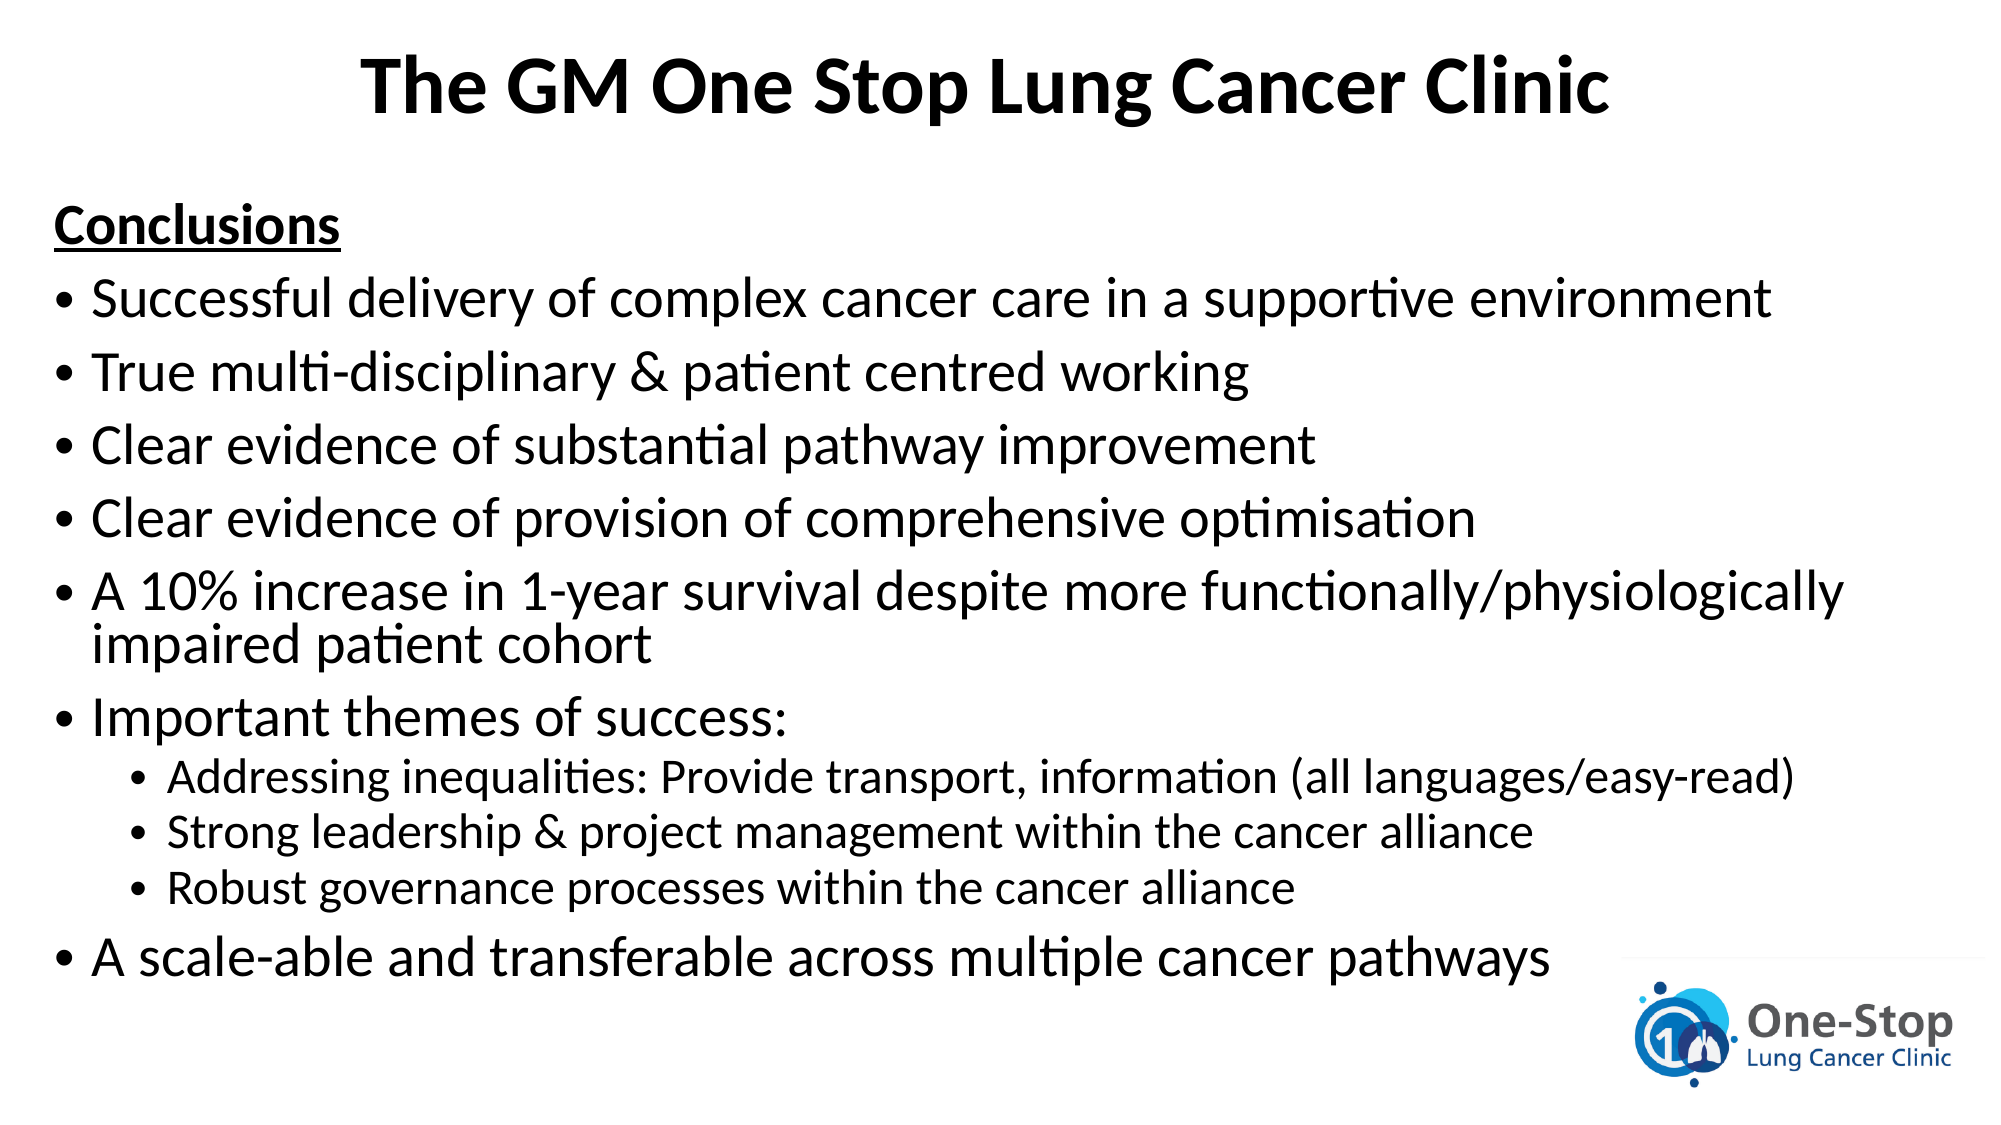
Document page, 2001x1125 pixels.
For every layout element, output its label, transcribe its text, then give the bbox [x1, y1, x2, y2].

picture [1621, 957, 1986, 1111]
title The GM One Stop Lung Cancer Clinic [27, 32, 1945, 150]
list Conclusions Successful delivery of complex cancer care in a supportive environment True multi-disciplinary & patient centred working Clear evidence of substantial pathway improvement Clear evidence of provision of comprehensive optimisation A 10% increase in 1-year survival despite more functionally/physiologically impaired patient cohort Important themes of success: Addressing inequalities: Provide transport, information (all languages/easy-read) Strong leadership & project management within the cancer alliance Robust governance processes within the cancer alliance A scale-able and transferable across multiple cancer pathways [39, 195, 1986, 1054]
